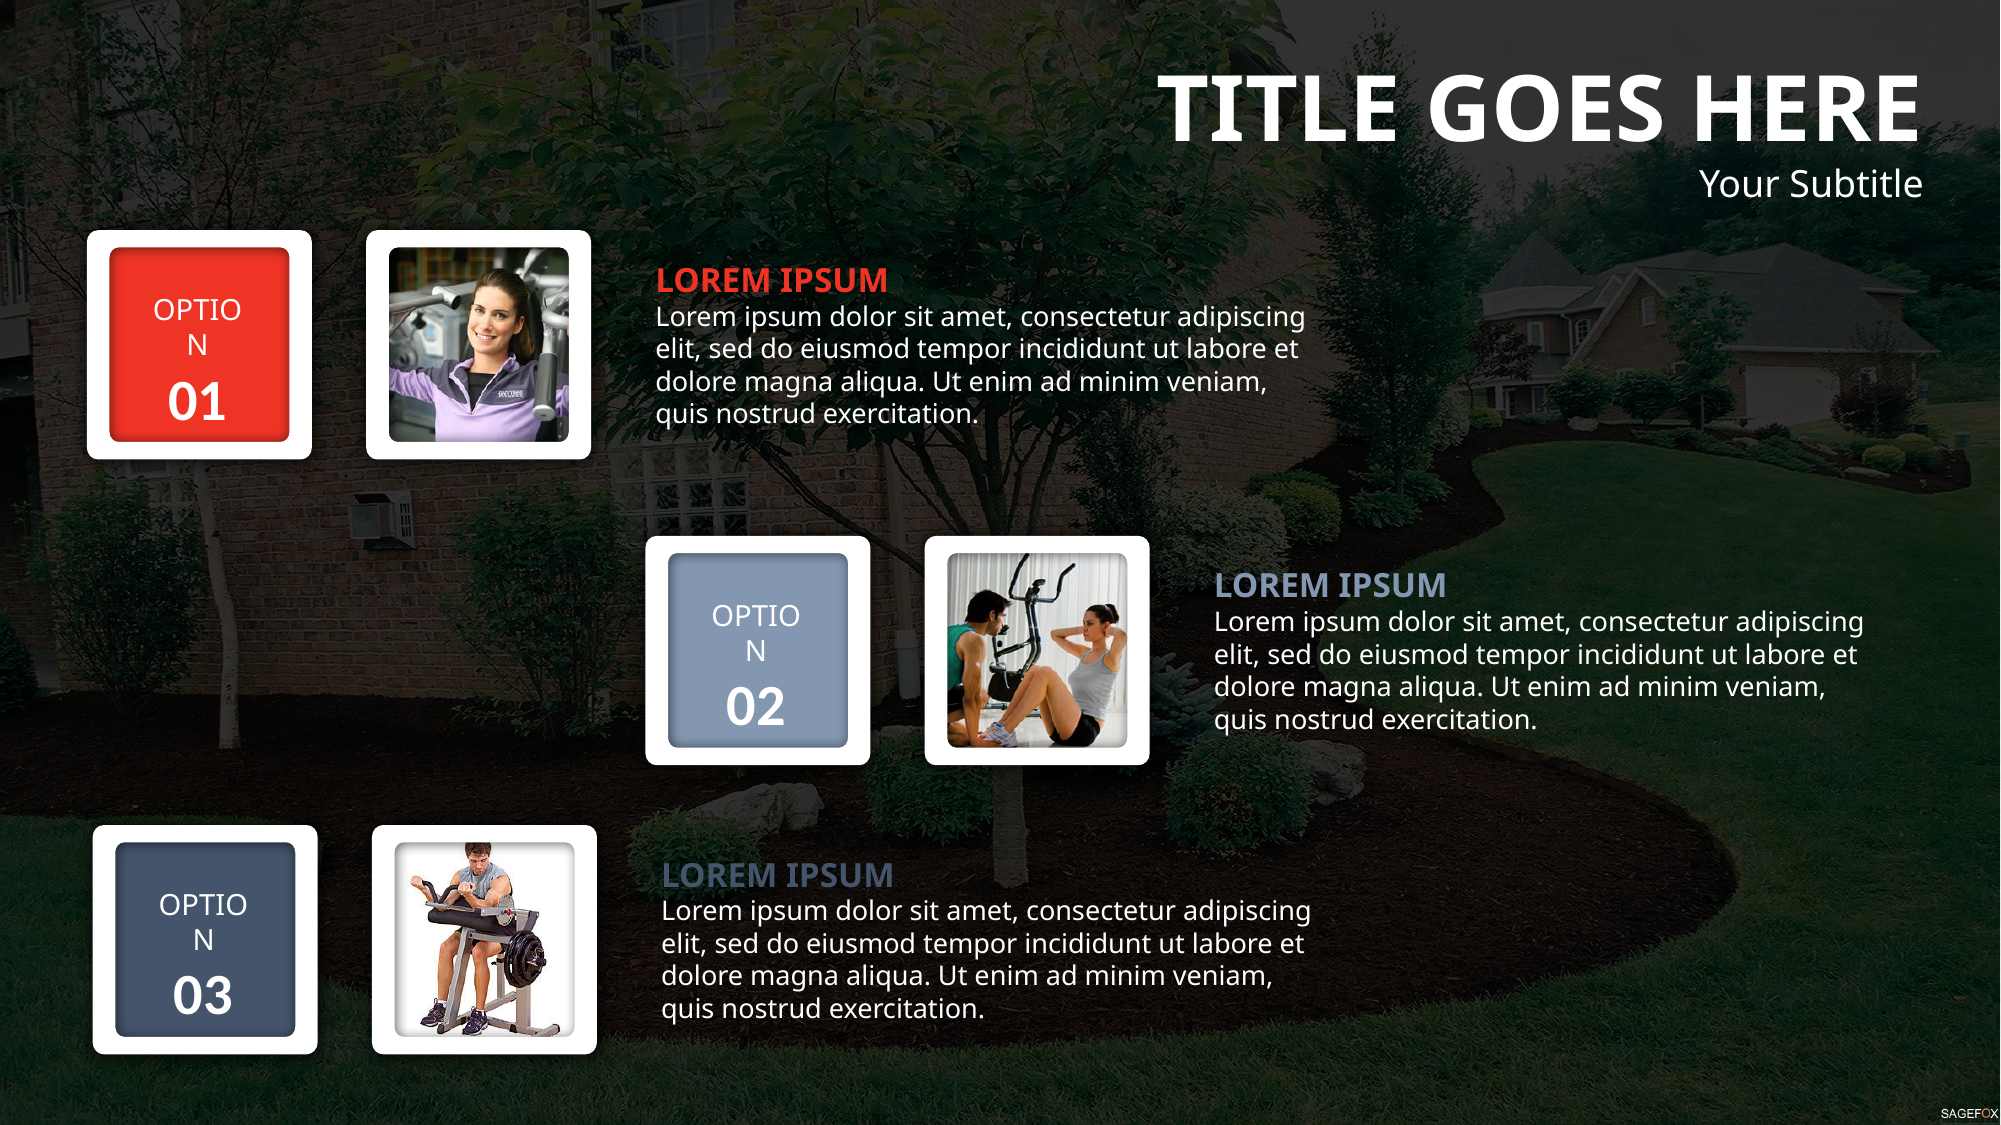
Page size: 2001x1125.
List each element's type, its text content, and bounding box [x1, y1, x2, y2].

text_box LOREM IPSUM Lorem ipsum dolor sit amet, consectetur adipiscing elit, sed do eiusmod tempor incididunt ut labore et dolore magna aliqua. Ut enim ad minim veniam, quis nostrud exercitation. [645, 253, 1330, 434]
text_box LOREM IPSUM Lorem ipsum dolor sit amet, consectetur adipiscing elit, sed do eiusmod tempor incididunt ut labore et dolore magna aliqua. Ut enim ad minim veniam, quis nostrud exercitation. [1204, 559, 1889, 740]
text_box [371, 825, 597, 1055]
picture [0, 0, 2001, 1125]
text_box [92, 825, 318, 1055]
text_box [645, 535, 871, 766]
text_box TITLE GOES HERE Your Subtitle [1035, 42, 1939, 212]
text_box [924, 535, 1150, 766]
text_box LOREM IPSUM Lorem ipsum dolor sit amet, consectetur adipiscing elit, sed do eiusmod tempor incididunt ut labore et dolore magna aliqua. Ut enim ad minim veniam, quis nostrud exercitation. [651, 848, 1336, 1029]
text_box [86, 230, 312, 460]
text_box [366, 230, 592, 460]
